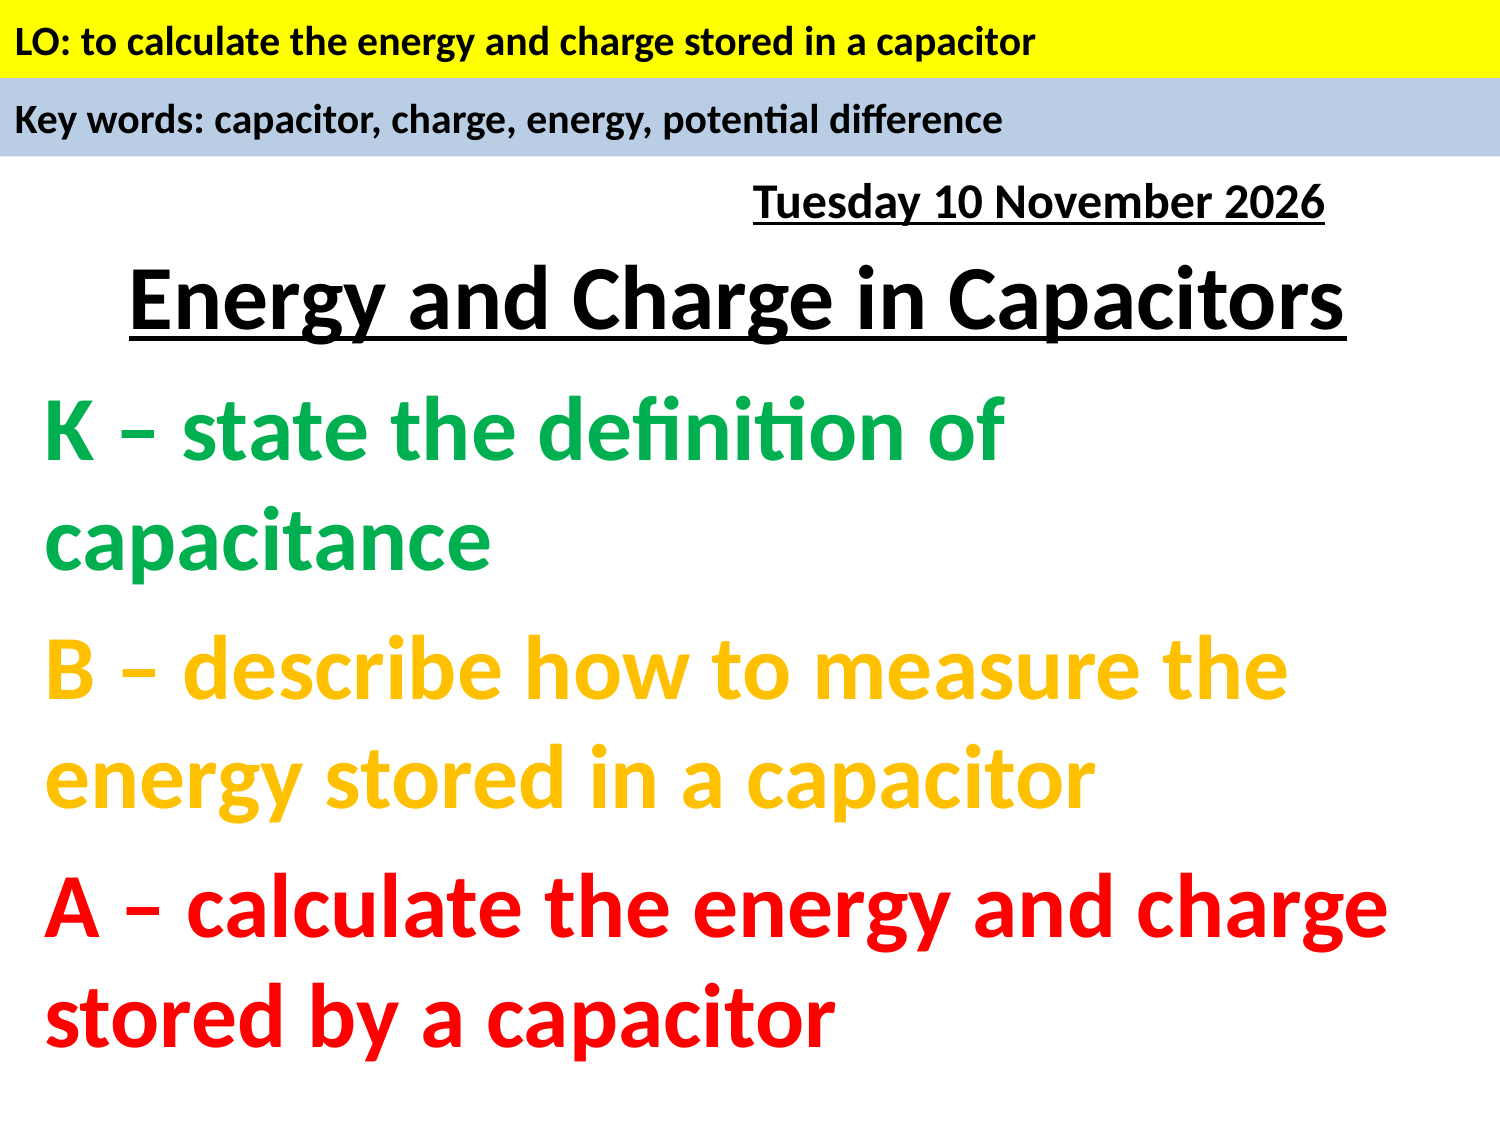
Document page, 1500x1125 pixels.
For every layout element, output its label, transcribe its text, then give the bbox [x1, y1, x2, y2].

subtitle K – state the definition of capacitance B – describe how to measure the energy stored in a capacitor A – calculate the energy and charge stored by a capacitor [29, 361, 1471, 1059]
title Energy and Charge in Capacitors [100, 172, 1376, 361]
text_box Wednesday, 13 February 2019 [738, 160, 1500, 236]
